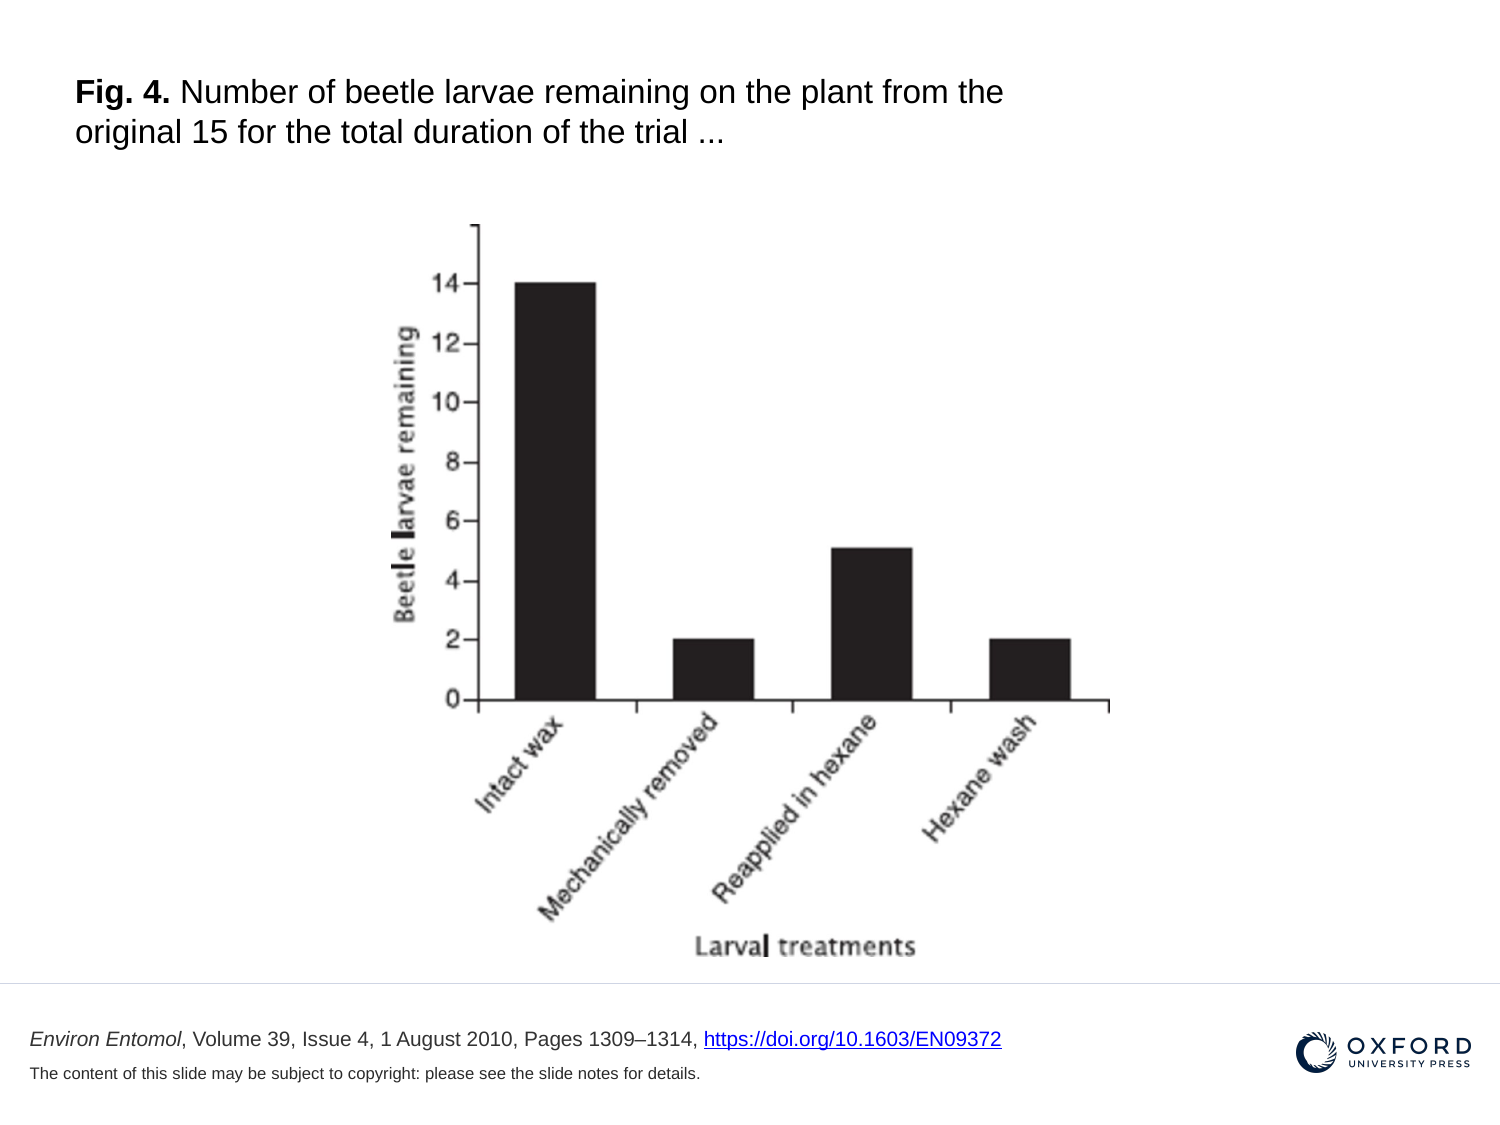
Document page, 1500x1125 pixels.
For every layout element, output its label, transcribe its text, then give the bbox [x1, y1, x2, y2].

title Fig. 4. Number of beetle larvae remaining on the plant from the original 15 for the total duration of the trial ... [75, 69, 1078, 171]
picture [1296, 1032, 1471, 1073]
picture [391, 224, 1110, 957]
footer Environ Entomol, Volume 39, Issue 4, 1 August 2010, Pages 1309–1314, https://doi.org/10.1603/EN09372 The content of this slide may be subject to copyright: please see the slide notes for details. [0, 983, 1260, 1125]
